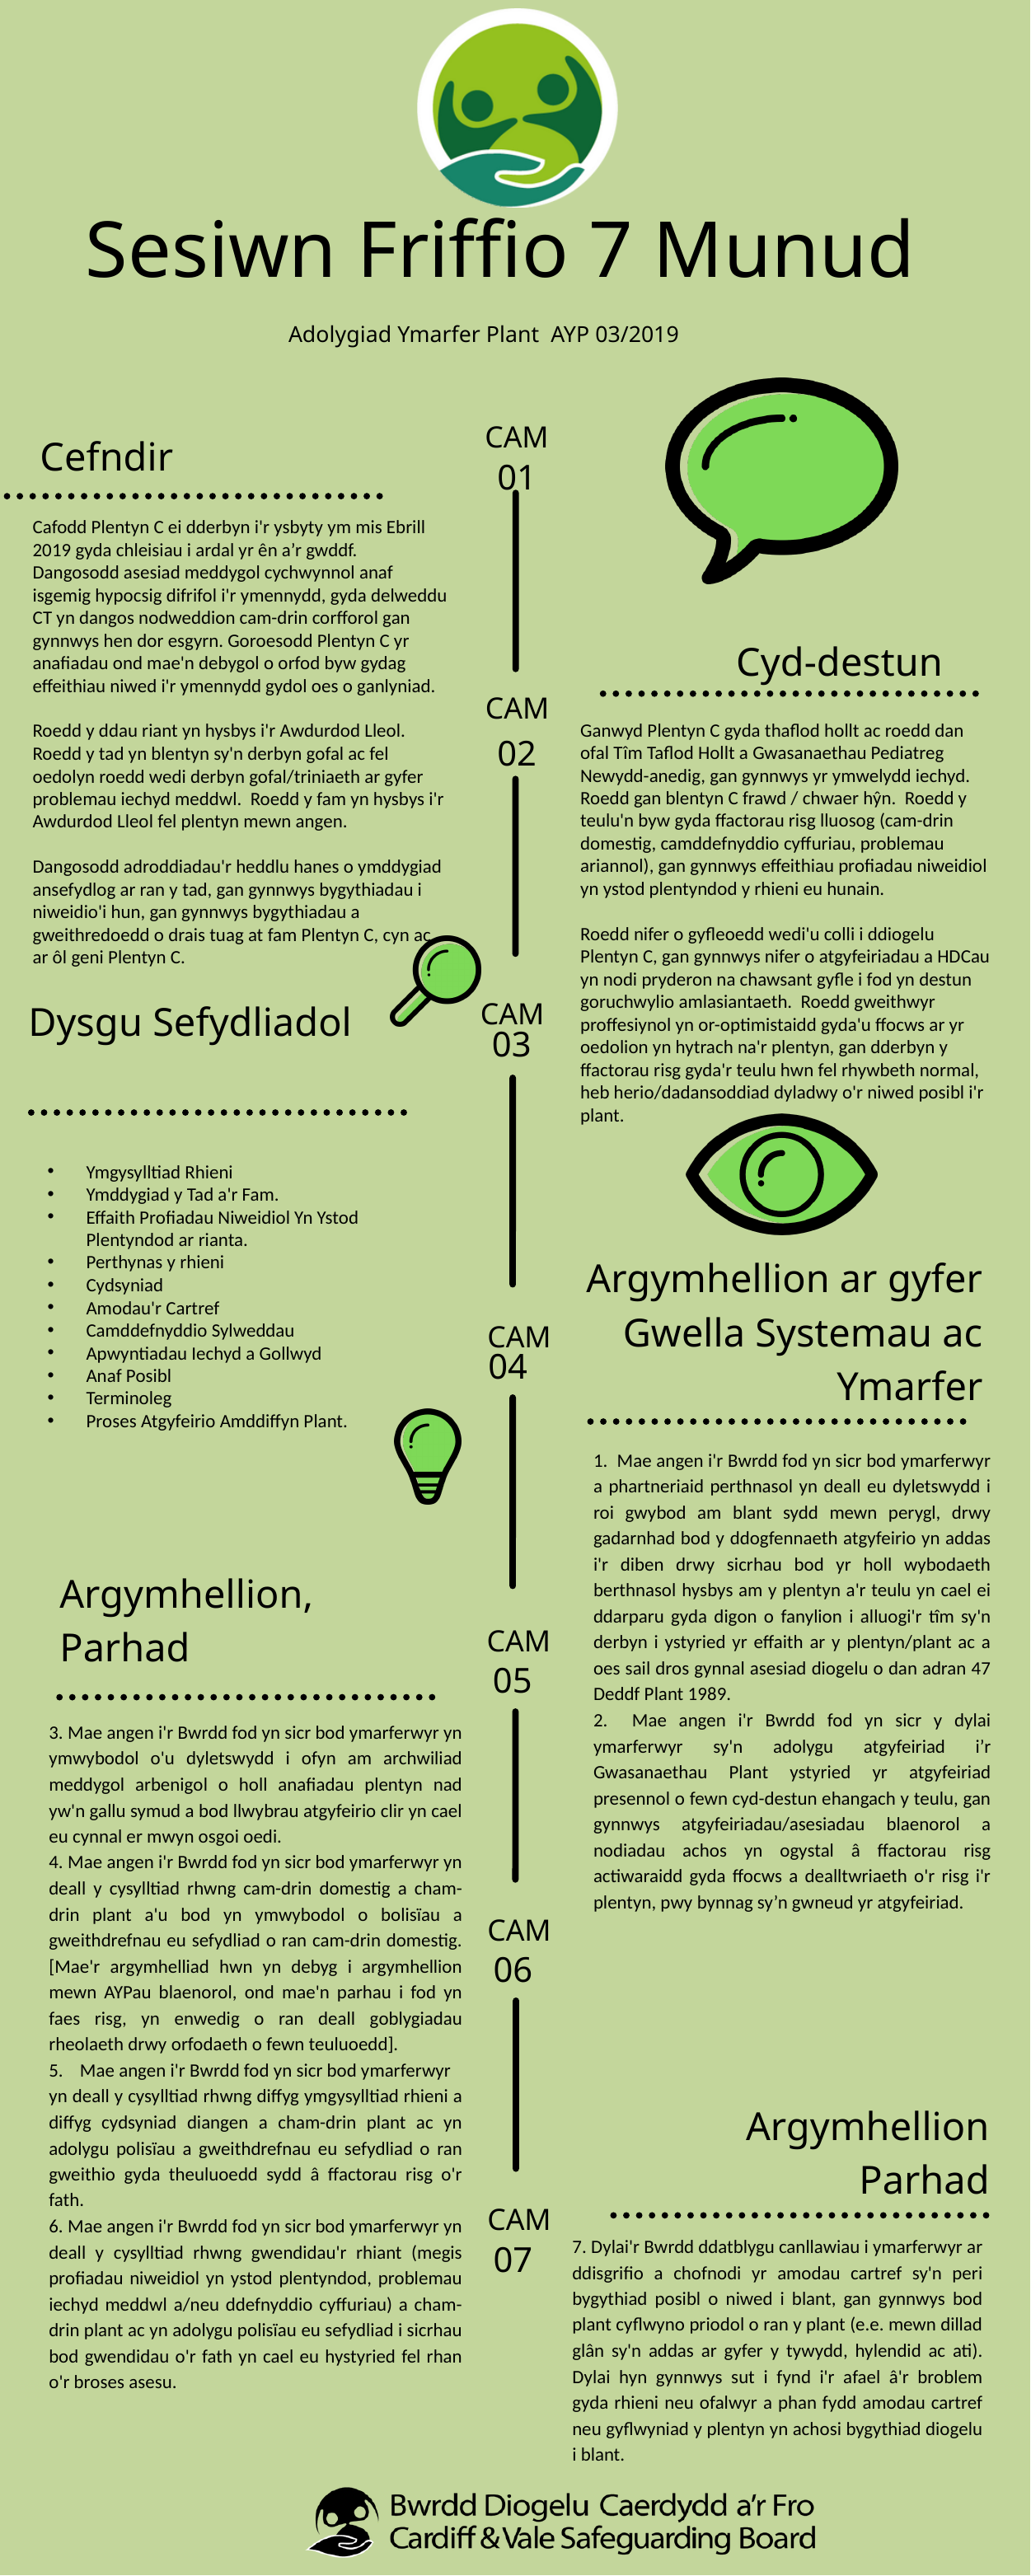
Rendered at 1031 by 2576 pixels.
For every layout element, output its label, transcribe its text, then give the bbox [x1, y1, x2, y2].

text_box Cefndir [40, 424, 343, 479]
text_box 05 [449, 1658, 581, 1701]
text_box Dysgu Sefydliadol [28, 996, 428, 1044]
text_box Cyd-destun [645, 629, 963, 684]
text_box Argymhellion, Parhad [59, 1561, 449, 1710]
text_box Adolygiad Ymarfer Plant AYP 03/2019 [288, 316, 719, 347]
text_box 07 [476, 2236, 560, 2279]
text_box 3. Mae angen i'r Bwrdd fod yn sicr bod ymarferwyr yn ymwybodol o'u dyletswydd i ofyn am archwiliad meddygol arbenigol o holl anafiadau plentyn nad yw'n gallu symud a bod llwybrau atgyfeirio clir yn cael eu cynnal er mwyn osgoi oedi. 4. Mae angen i'r Bwrdd fod yn sicr bod ymarferwyr yn deall y cysylltiad rhwng cam-drin domestig a cham-drin plant a'u bod yn ymwybodol o bolisïau a gweithdrefnau eu sefydliad o ran cam-drin domestig. [Mae'r argymhelliad hwn yn debyg i argymhellion mewn AYPau blaenorol, ond mae'n parhau i fod yn faes risg, yn enwedig o ran deall goblygiadau rheolaeth drwy orfodaeth o fewn teuluoedd]. Mae angen i'r Bwrdd fod yn sicr bod ymarferwyr yn deall y cysylltiad rhwng diffyg ymgysylltiad rhieni a diffyg cydsyniad diangen a cham-drin plant ac yn adolygu polisïau a gweithdrefnau eu sefydliad o ran gweithio gyda theuluoedd sydd â ffactorau risg o'r fath. 6. Mae angen i'r Bwrdd fod yn sicr bod ymarferwyr yn deall y cysylltiad rhwng gwendidau'r rhiant (megis profiadau niweidiol yn ystod plentyndod, problemau iechyd meddwl a/neu ddefnyddio cyffuriau) a cham-drin plant ac yn adolygu polisïau eu sefydliad i sicrhau bod gwendidau o'r fath yn cael eu hystyried fel rhan o'r broses asesu. [36, 1710, 476, 2572]
text_box CAM [476, 1905, 581, 1947]
picture [390, 934, 482, 1027]
text_box 1. Mae angen i'r Bwrdd fod yn sicr bod ymarferwyr a phartneriaid perthnasol yn deall eu dyletswydd i roi gwybod am blant sydd mewn perygl, drwy gadarnhad bod y ddogfennaeth atgyfeirio yn addas i'r diben drwy sicrhau bod yr holl wybodaeth berthnasol hysbys am y plentyn a'r teulu yn cael ei ddarparu gyda digon o fanylion i alluogi'r tîm sy'n derbyn i ystyried yr effaith ar y plentyn/plant ac a oes sail dros gynnal asesiad diogelu o dan adran 47 Deddf Plant 1989. 2. Mae angen i'r Bwrdd fod yn sicr y dylai ymarferwyr sy'n adolygu atgyfeiriad i’r Gwasanaethau Plant ystyried yr atgyfeiriad presennol o fewn cyd-destun ehangach y teulu, gan gynnwys atgyfeiriadau/asesiadau blaenorol a nodiadau achos yn ogystal â ffactorau risg actiwaraidd gyda ffocws a dealltwriaeth o'r risg i'r plentyn, pwy bynnag sy’n gwneud yr atgyfeiriad. [581, 1438, 1004, 2009]
text_box 7. Dylai'r Bwrdd ddatblygu canllawiau i ymarferwyr ar ddisgrifio a chofnodi yr amodau cartref sy'n peri bygythiad posibl o niwed i blant, gan gynnwys bod plant cyflwyno priodol o ran y plant (e.e. mewn dillad glân sy'n addas ar gyfer y tywydd, hylendid ac ati). Dylai hyn gynnwys sut i fynd i'r afael â'r broblem gyda rhieni neu ofalwyr a phan fydd amodau cartref neu gyflwyniad y plentyn yn achosi bygythiad diogelu i blant. [560, 2225, 996, 2550]
text_box Ganwyd Plentyn C gyda thaflod hollt ac roedd dan ofal Tîm Taflod Hollt a Gwasanaethau Pediatreg Newydd-anedig, gan gynnwys yr ymwelydd iechyd. Roedd gan blentyn C frawd / chwaer hŷn. Roedd y teulu'n byw gyda ffactorau risg lluosog (cam-drin domestig, camddefnyddio cyffuriau, problemau ariannol), gan gynnwys effeithiau profiadau niweidiol yn ystod plentyndod y rhieni eu hunain. Roedd nifer o gyfleoedd wedi'u colli i ddiogelu Plentyn C, gan gynnwys nifer o atgyfeiriadau a HDCau yn nodi pryderon na chawsant gyfle i fod yn destun goruchwylio amlasiantaeth. Roedd gweithwyr proffesiynol yn or-optimistaidd gyda'u ffocws ar yr oedolion yn hytrach na'r plentyn, gan dderbyn y ffactorau risg gyda'r teulu hwn fel rhywbeth normal, heb herio/dadansoddiad dyladwy o'r niwed posibl i'r plant. [568, 711, 1004, 1131]
text_box Cafodd Plentyn C ei dderbyn i'r ysbyty ym mis Ebrill 2019 gyda chleisiau i ardal yr ên a’r gwddf. Dangosodd asesiad meddygol cychwynnol anaf isgemig hypocsig difrifol i'r ymennydd, gyda delweddu CT yn dangos nodweddion cam-drin corfforol gan gynnwys hen dor esgyrn. Goroesodd Plentyn C yr anafiadau ond mae'n debygol o orfod byw gydag effeithiau niwed i'r ymennydd gydol oes o ganlyniad. Roedd y ddau riant yn hysbys i'r Awdurdod Lleol. Roedd y tad yn blentyn sy'n derbyn gofal ac fel oedolyn roedd wedi derbyn gofal/triniaeth ar gyfer problemau iechyd meddwl. Roedd y fam yn hysbys i'r Awdurdod Lleol fel plentyn mewn angen. Dangosodd adroddiadau'r heddlu hanes o ymddygiad ansefydlog ar ran y tad, gan gynnwys bygythiadau i niweidio'i hun, gan gynnwys bygythiadau a gweithredoedd o drais tuag at fam Plentyn C, cyn ac ar ôl geni Plentyn C. [20, 508, 463, 996]
picture [393, 1407, 462, 1505]
text_box 03 [427, 1031, 568, 1064]
picture [417, 8, 618, 208]
text_box Argymhellion Parhad [604, 2093, 1000, 2202]
text_box CAM [476, 2194, 642, 2236]
text_box Sesiwn Friffio 7 Munud [52, 185, 948, 293]
text_box CAM [484, 989, 568, 1031]
text_box Argymhellion ar gyfer Gwella Systemau ac Ymarfer [563, 1246, 983, 1409]
text_box 01 [414, 448, 621, 497]
text_box CAM [396, 1616, 581, 1658]
text_box CAM [422, 413, 612, 454]
text_box Ymgysylltiad Rhieni Ymddygiad y Tad a'r Fam. Effaith Profiadau Niweidiol Yn Ystod Plentyndod ar rianta. Perthynas y rhieni Cydsyniad Amodau'r Cartref Camddefnyddio Sylweddau Apwyntiadau Iechyd a Gollwyd Anaf Posibl Terminoleg Proses Atgyfeirio Amddiffyn Plant. [35, 1153, 462, 1438]
text_box CAM [463, 683, 628, 725]
text_box 06 [476, 1947, 581, 1989]
picture [305, 2487, 815, 2559]
picture [665, 377, 898, 584]
picture [686, 1113, 878, 1235]
text_box CAM [462, 1312, 607, 1354]
text_box 04 [462, 1354, 563, 1386]
text_box 02 [463, 725, 568, 773]
